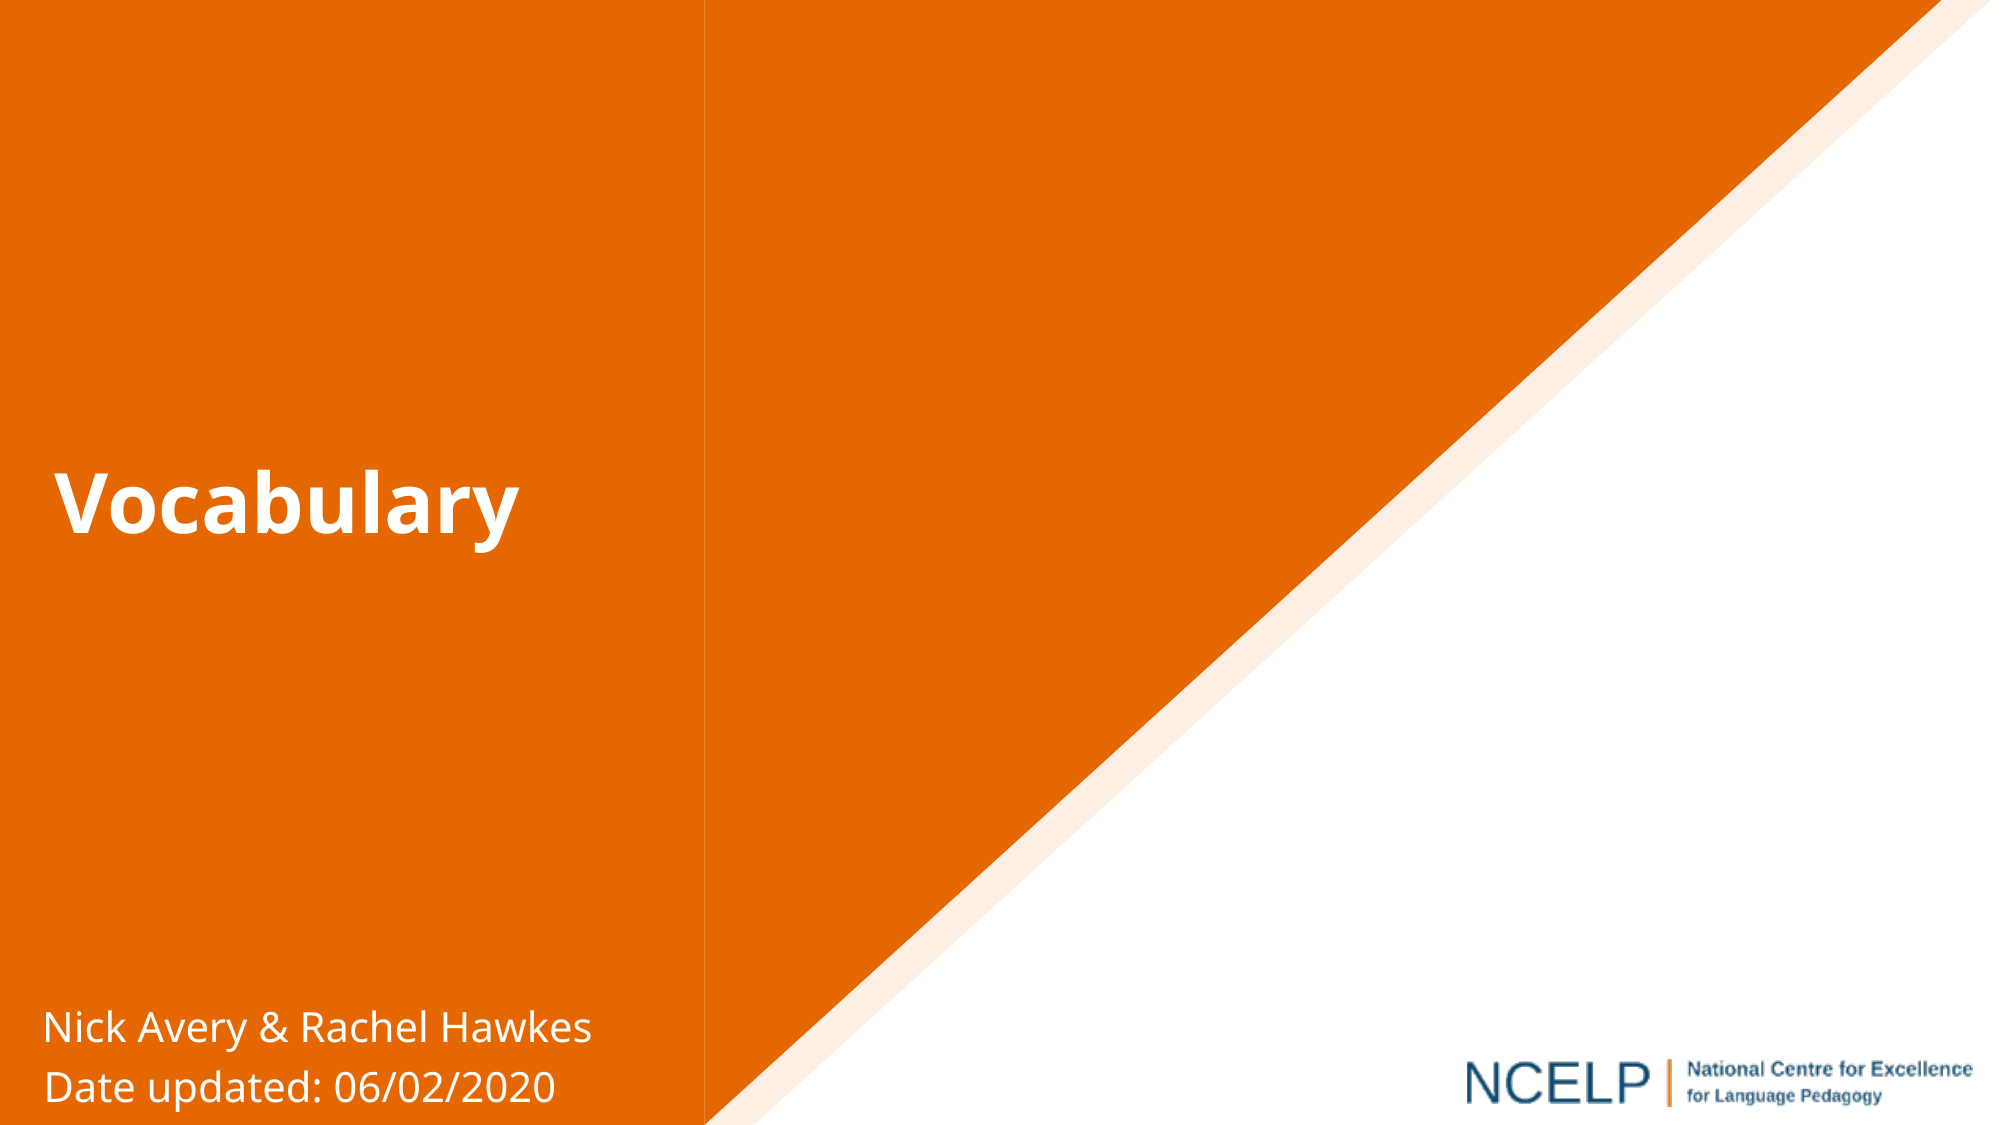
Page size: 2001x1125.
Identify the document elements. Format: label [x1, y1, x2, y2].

text_box [0, 0, 1991, 1125]
picture [1467, 1059, 1973, 1107]
